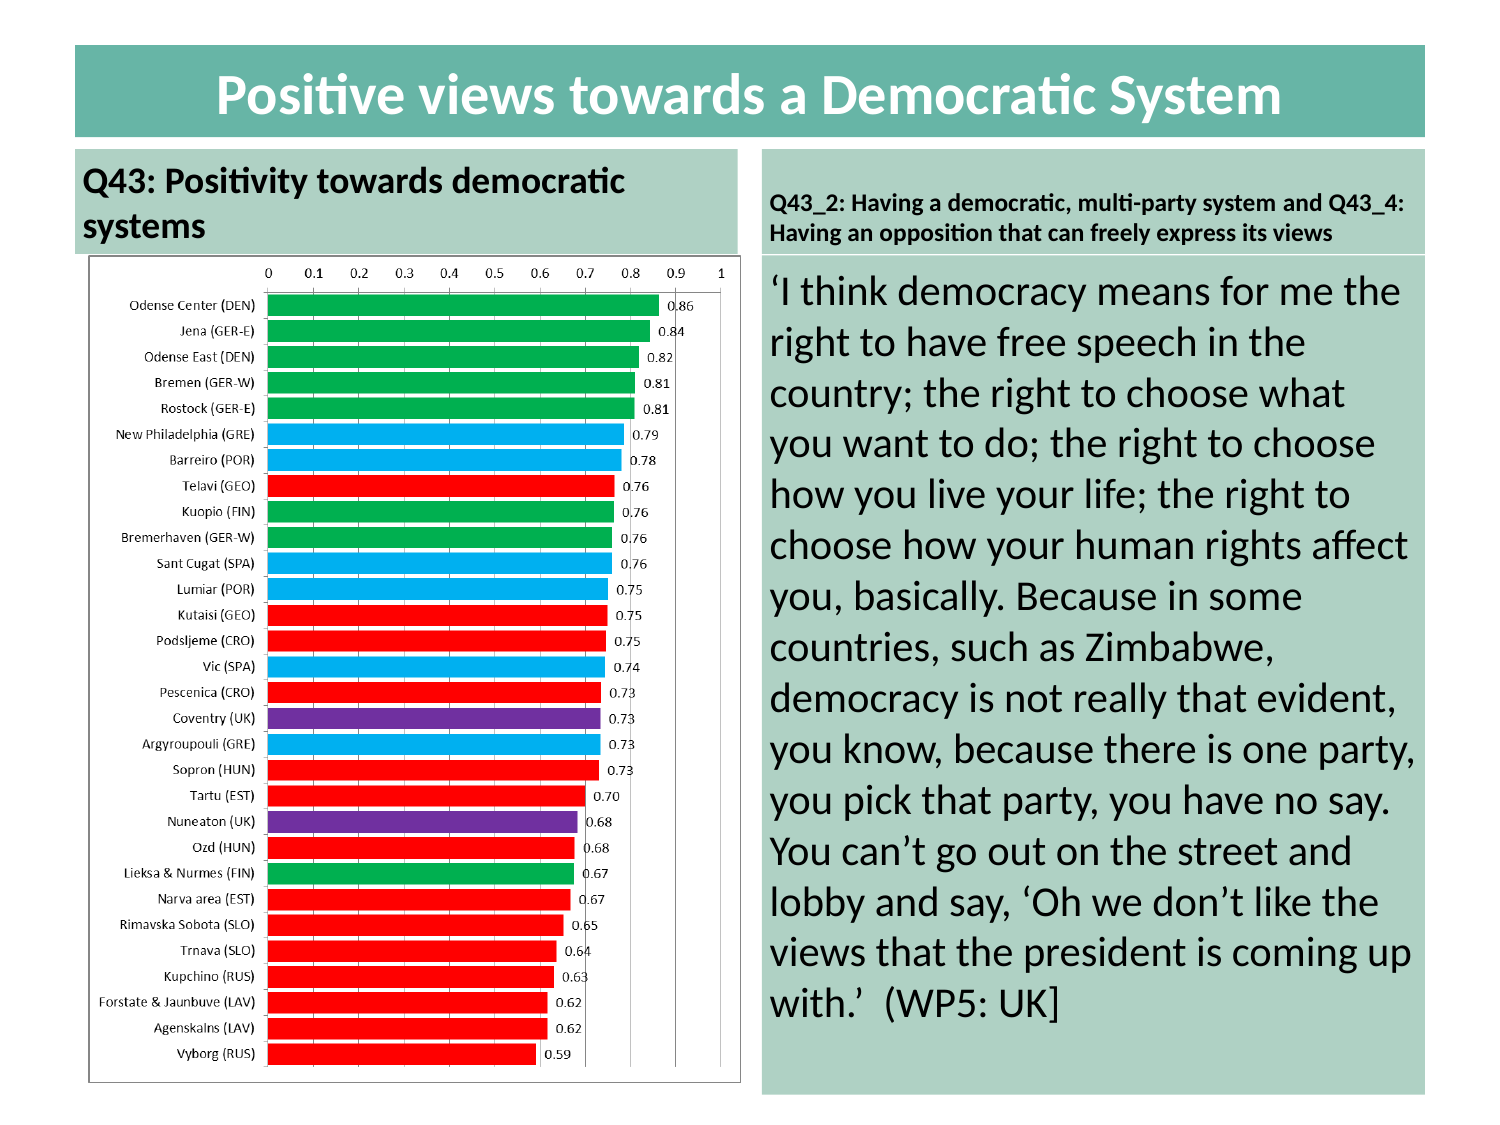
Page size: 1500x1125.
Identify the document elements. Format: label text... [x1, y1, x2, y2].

list ‘I think democracy means for me the right to have free speech in the country; the right to choose what you want to do; the right to choose how you live your life; the right to choose how your human rights affect you, basically. Because in some countries, such as Zimbabwe, democracy is not really that evident, you know, because there is one party, you pick that party, you have no say. You can’t go out on the street and lobby and say, ‘Oh we don’t like the views that the president is coming up with.’ (WP5: UK] [761, 254, 1426, 1096]
list Q43_2: Having a democratic, multi-party system and Q43_4: Having an opposition that can freely express its views [761, 148, 1426, 254]
slide_number 19 [1074, 1050, 1426, 1096]
list Q43: Positivity towards democratic systems [74, 148, 739, 255]
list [88, 255, 741, 1083]
title Positive views towards a Democratic System [74, 44, 1426, 138]
